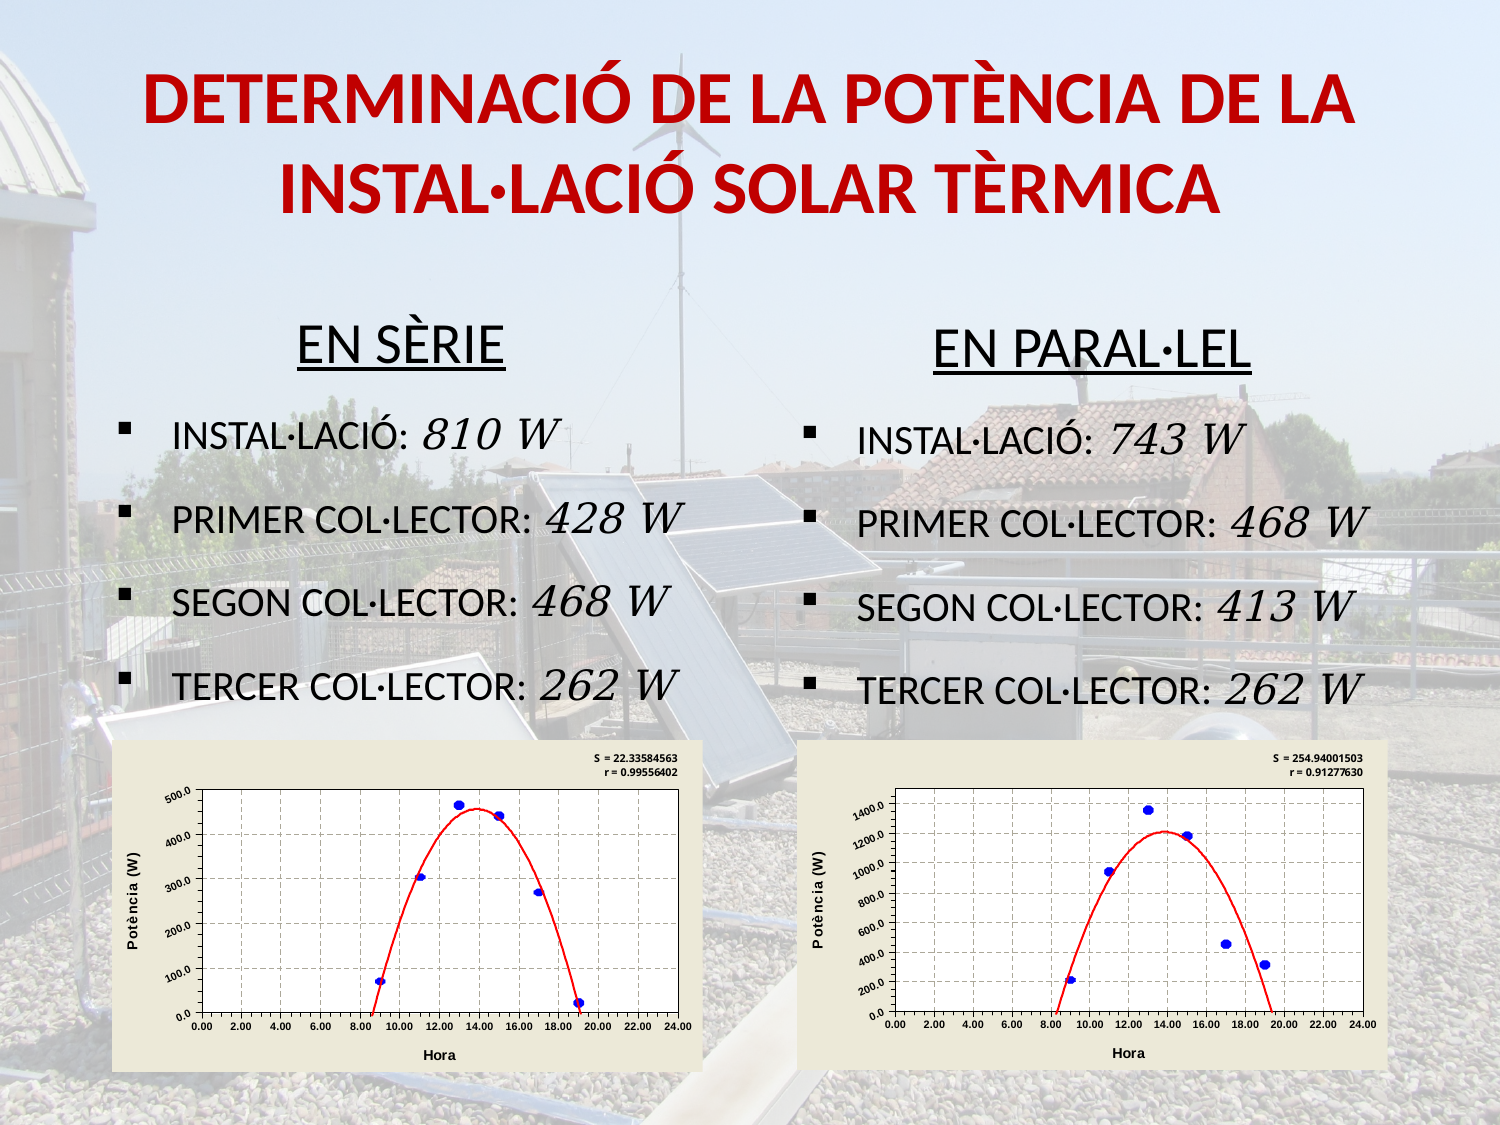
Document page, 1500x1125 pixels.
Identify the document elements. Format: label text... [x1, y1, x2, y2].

picture [111, 739, 703, 1072]
picture [796, 739, 1388, 1070]
list EN SÈRIE INSTAL·LACIÓ: 810 W PRIMER COL·LECTOR: 428 W SEGON COL·LECTOR: 468 W TERCER COL·LECTOR: 262 W [100, 262, 703, 1005]
title DETERMINACIÓ DE LA POTÈNCIA DE LA INSTAL·LACIÓ SOLAR TÈRMICA [75, 45, 1425, 233]
text_box EN PARAL·LEL INSTAL·LACIÓ: 743 W PRIMER COL·LECTOR: 468 W SEGON COL·LECTOR: 413 W TERCER COL·LECTOR: 262 W [785, 267, 1400, 1010]
